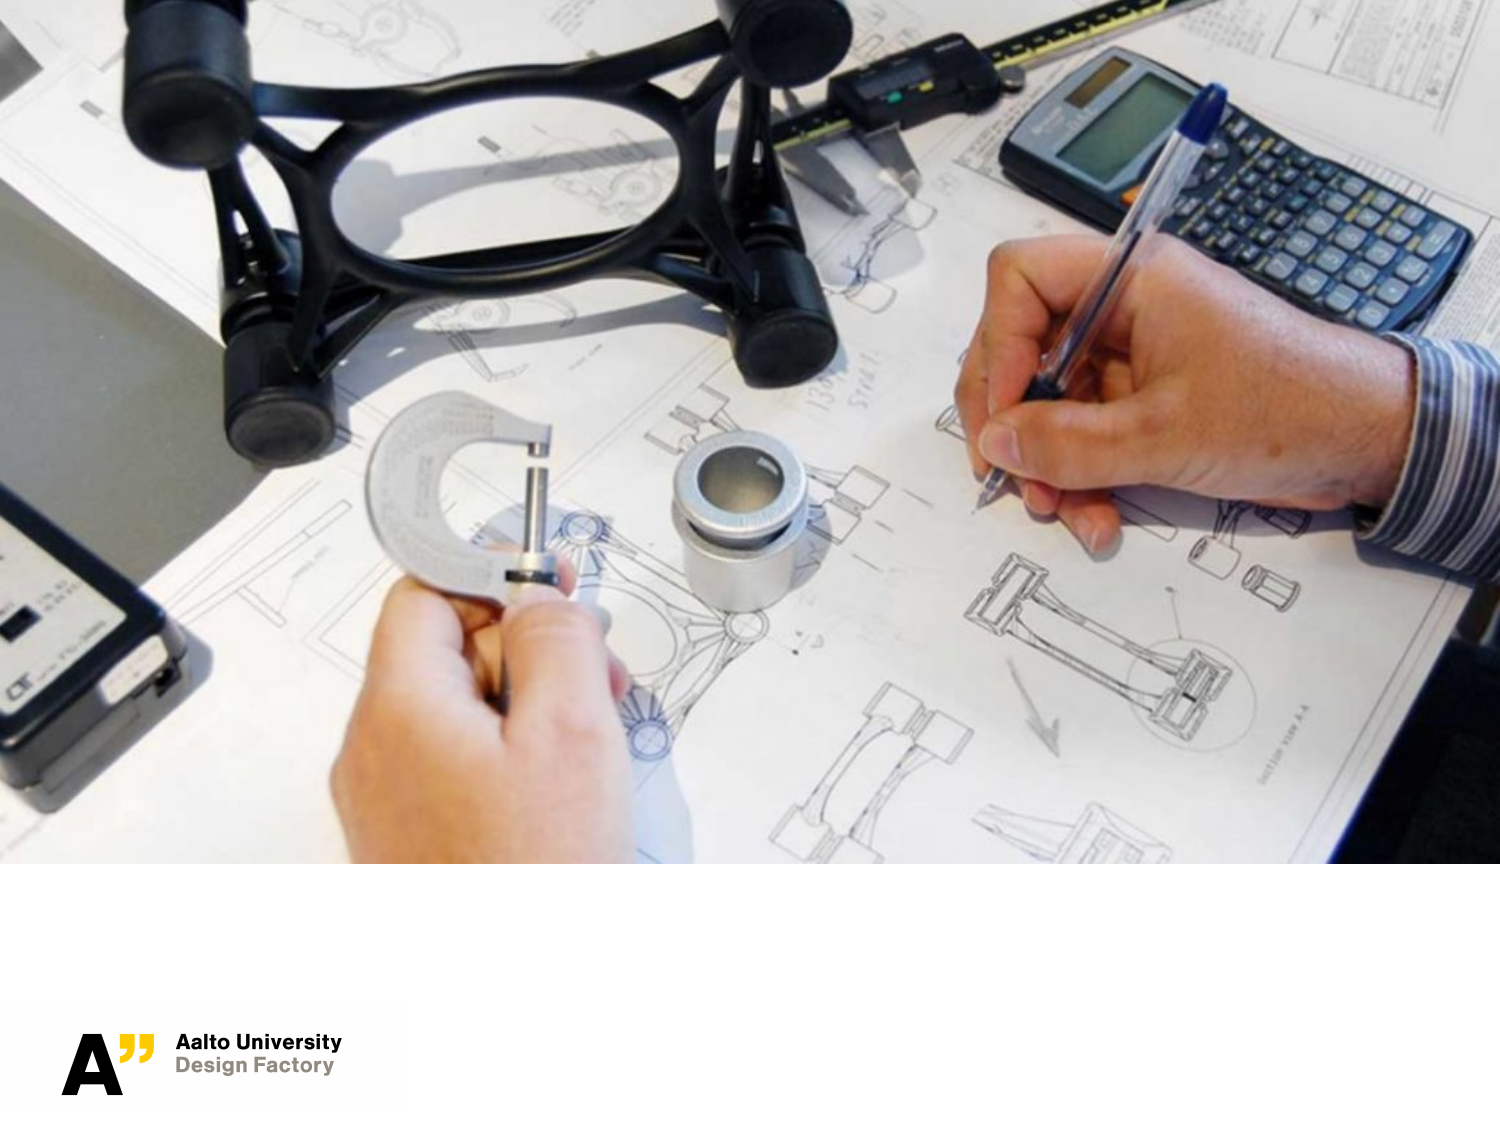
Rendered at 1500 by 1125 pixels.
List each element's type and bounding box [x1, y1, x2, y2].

picture [0, 0, 1500, 865]
picture [0, 1004, 403, 1109]
